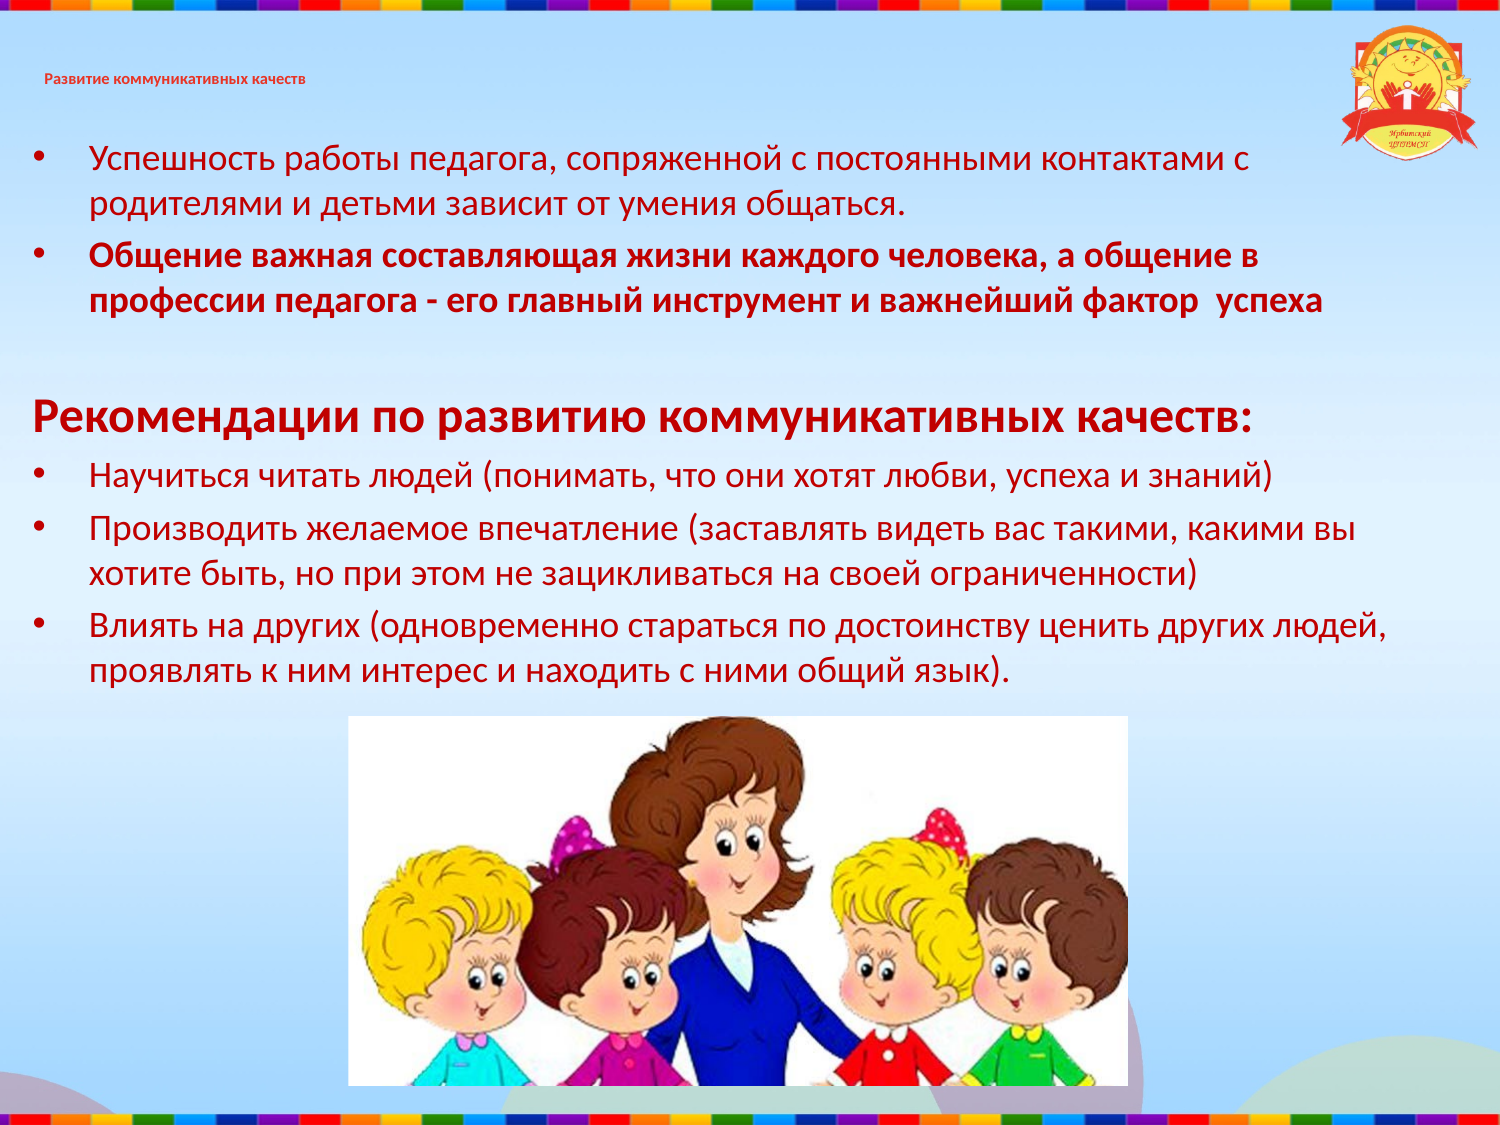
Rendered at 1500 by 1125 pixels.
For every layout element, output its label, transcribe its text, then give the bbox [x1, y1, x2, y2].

picture [0, 0, 1500, 1125]
title Развитие коммуникативных качеств [29, 19, 1329, 125]
list Успешность работы педагога, сопряженной с постоянными контактами с родителями и детьми зависит от умения общаться. Общение важная составляющая жизни каждого человека, а общение в профессии педагога - его главный инструмент и важнейший фактор успеха Рекомендации по развитию коммуникативных качеств: Научиться читать людей (понимать, что они хотят любви, успеха и знаний) Производить желаемое впечатление (заставлять видеть вас такими, какими вы хотите быть, но при этом не зацикливаться на своей ограниченности) Влиять на других (одновременно стараться по достоинству ценить других людей, проявлять к ним интерес и находить с ними общий язык). [17, 125, 1459, 1059]
